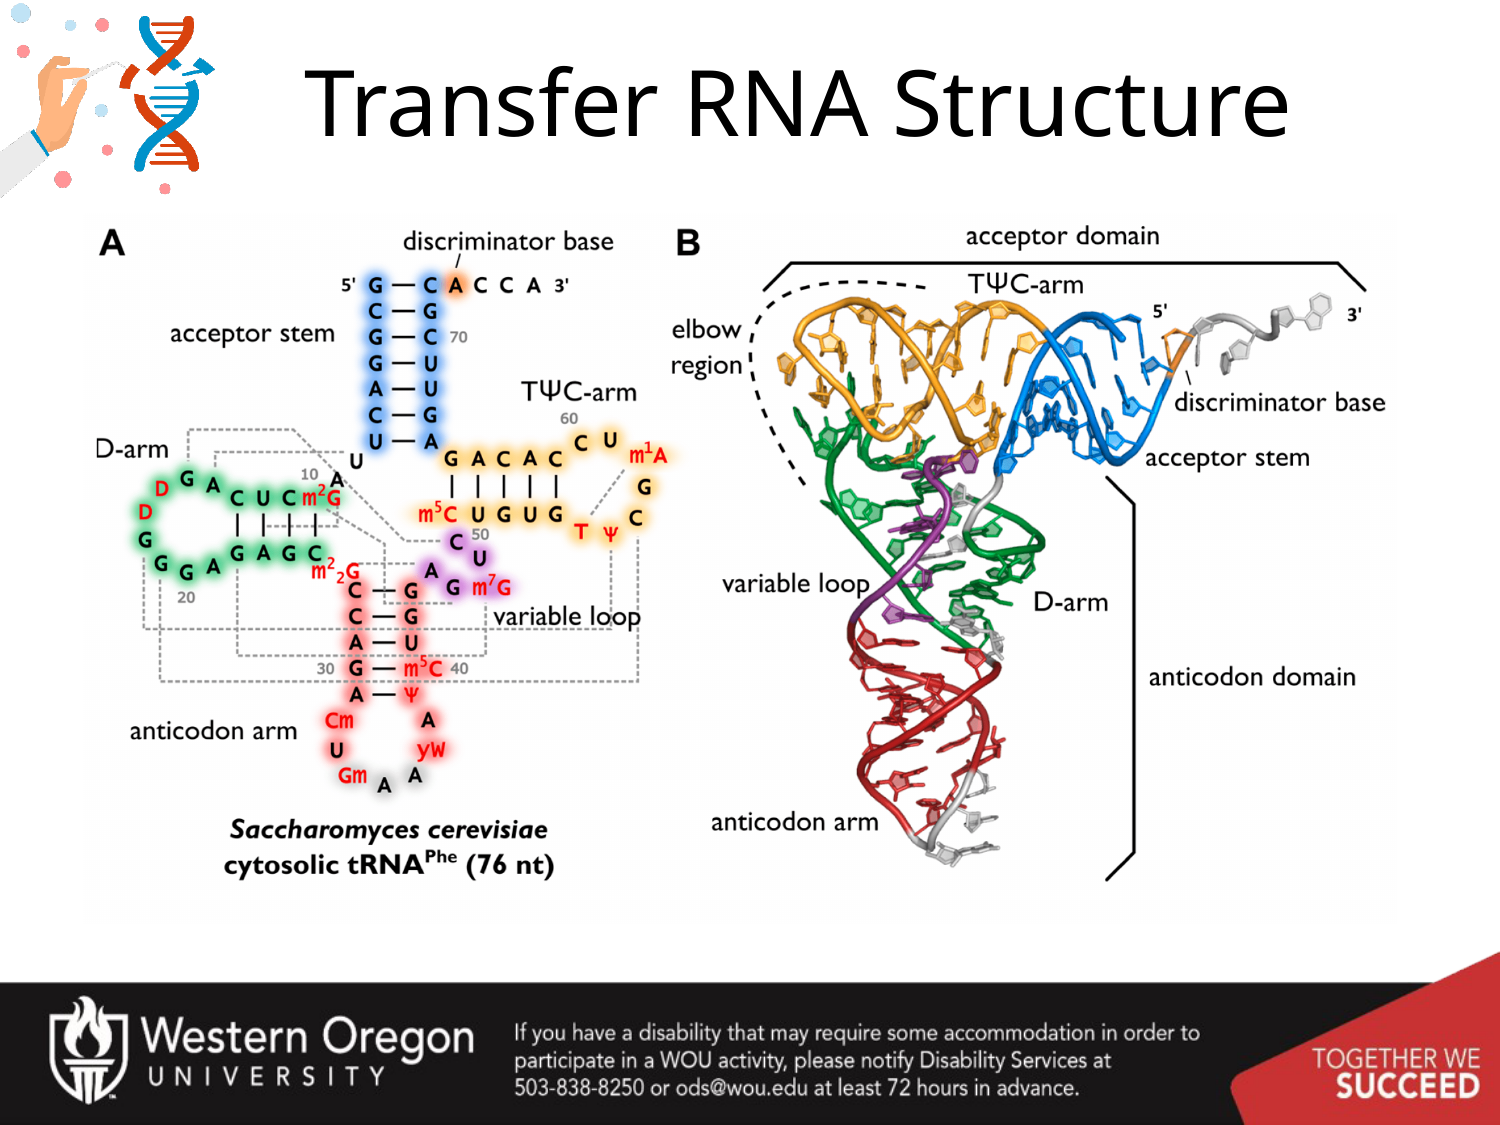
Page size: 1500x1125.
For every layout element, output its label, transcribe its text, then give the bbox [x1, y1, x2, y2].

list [83, 213, 1397, 924]
picture [0, 3, 215, 198]
picture [0, 946, 1500, 1125]
title Transfer RNA Structure [289, 43, 1472, 171]
